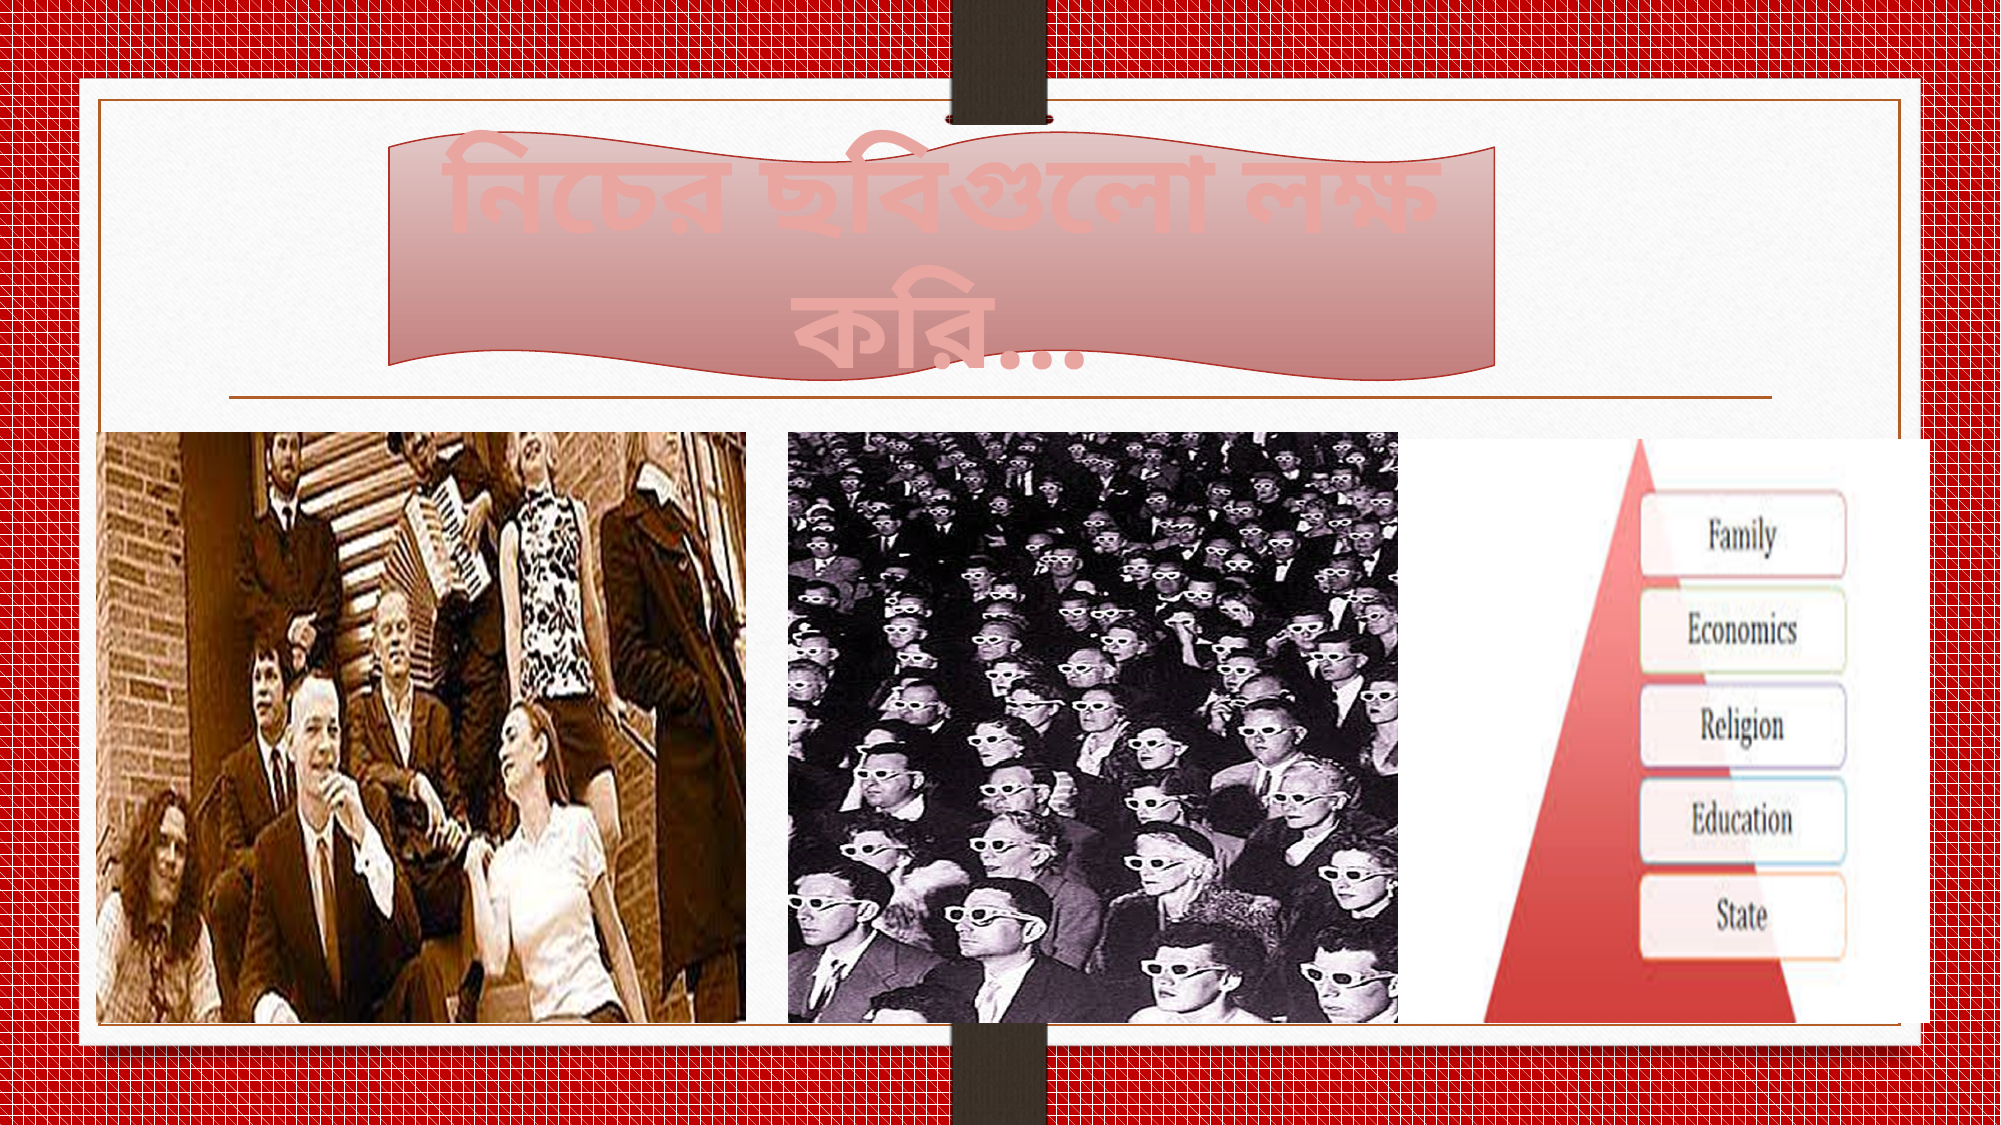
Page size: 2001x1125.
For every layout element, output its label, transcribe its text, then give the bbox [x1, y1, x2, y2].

text_box [25, 0, 76, 27]
picture [0, 0, 2000, 1125]
text_box নিচের ছবিগুলো লক্ষ করি… [388, 131, 1496, 382]
